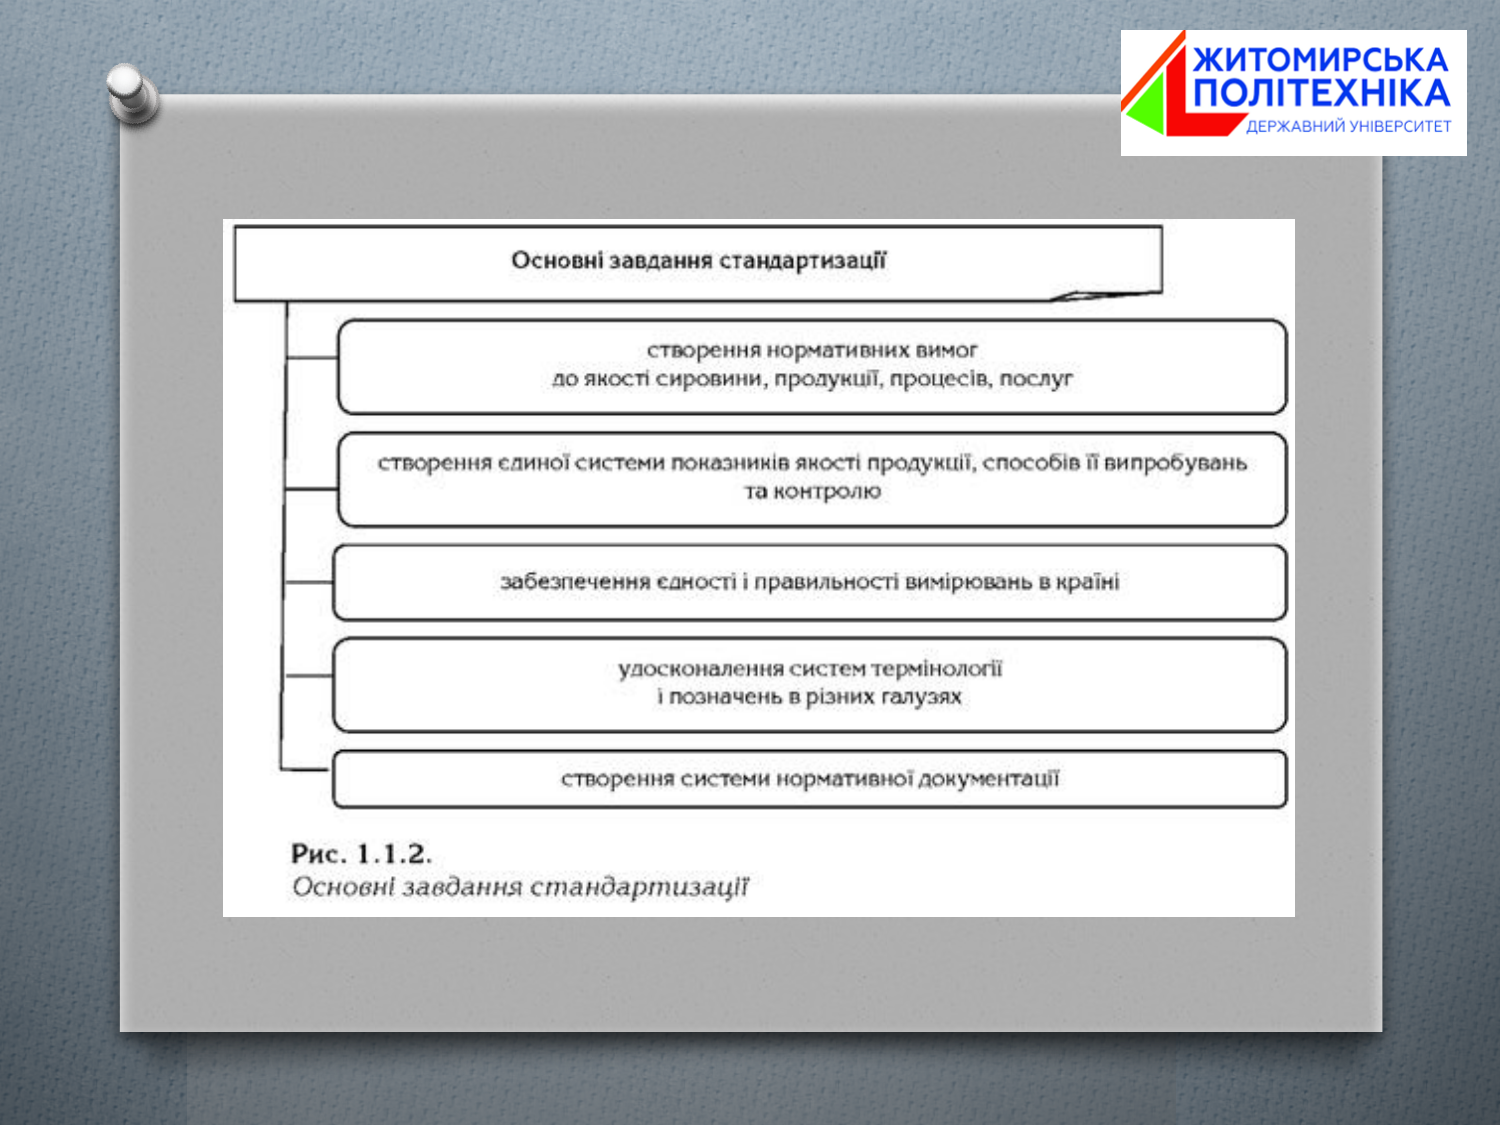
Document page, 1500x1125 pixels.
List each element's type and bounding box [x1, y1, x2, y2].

picture [223, 219, 1295, 918]
picture [1121, 30, 1467, 157]
picture [75, 29, 198, 153]
